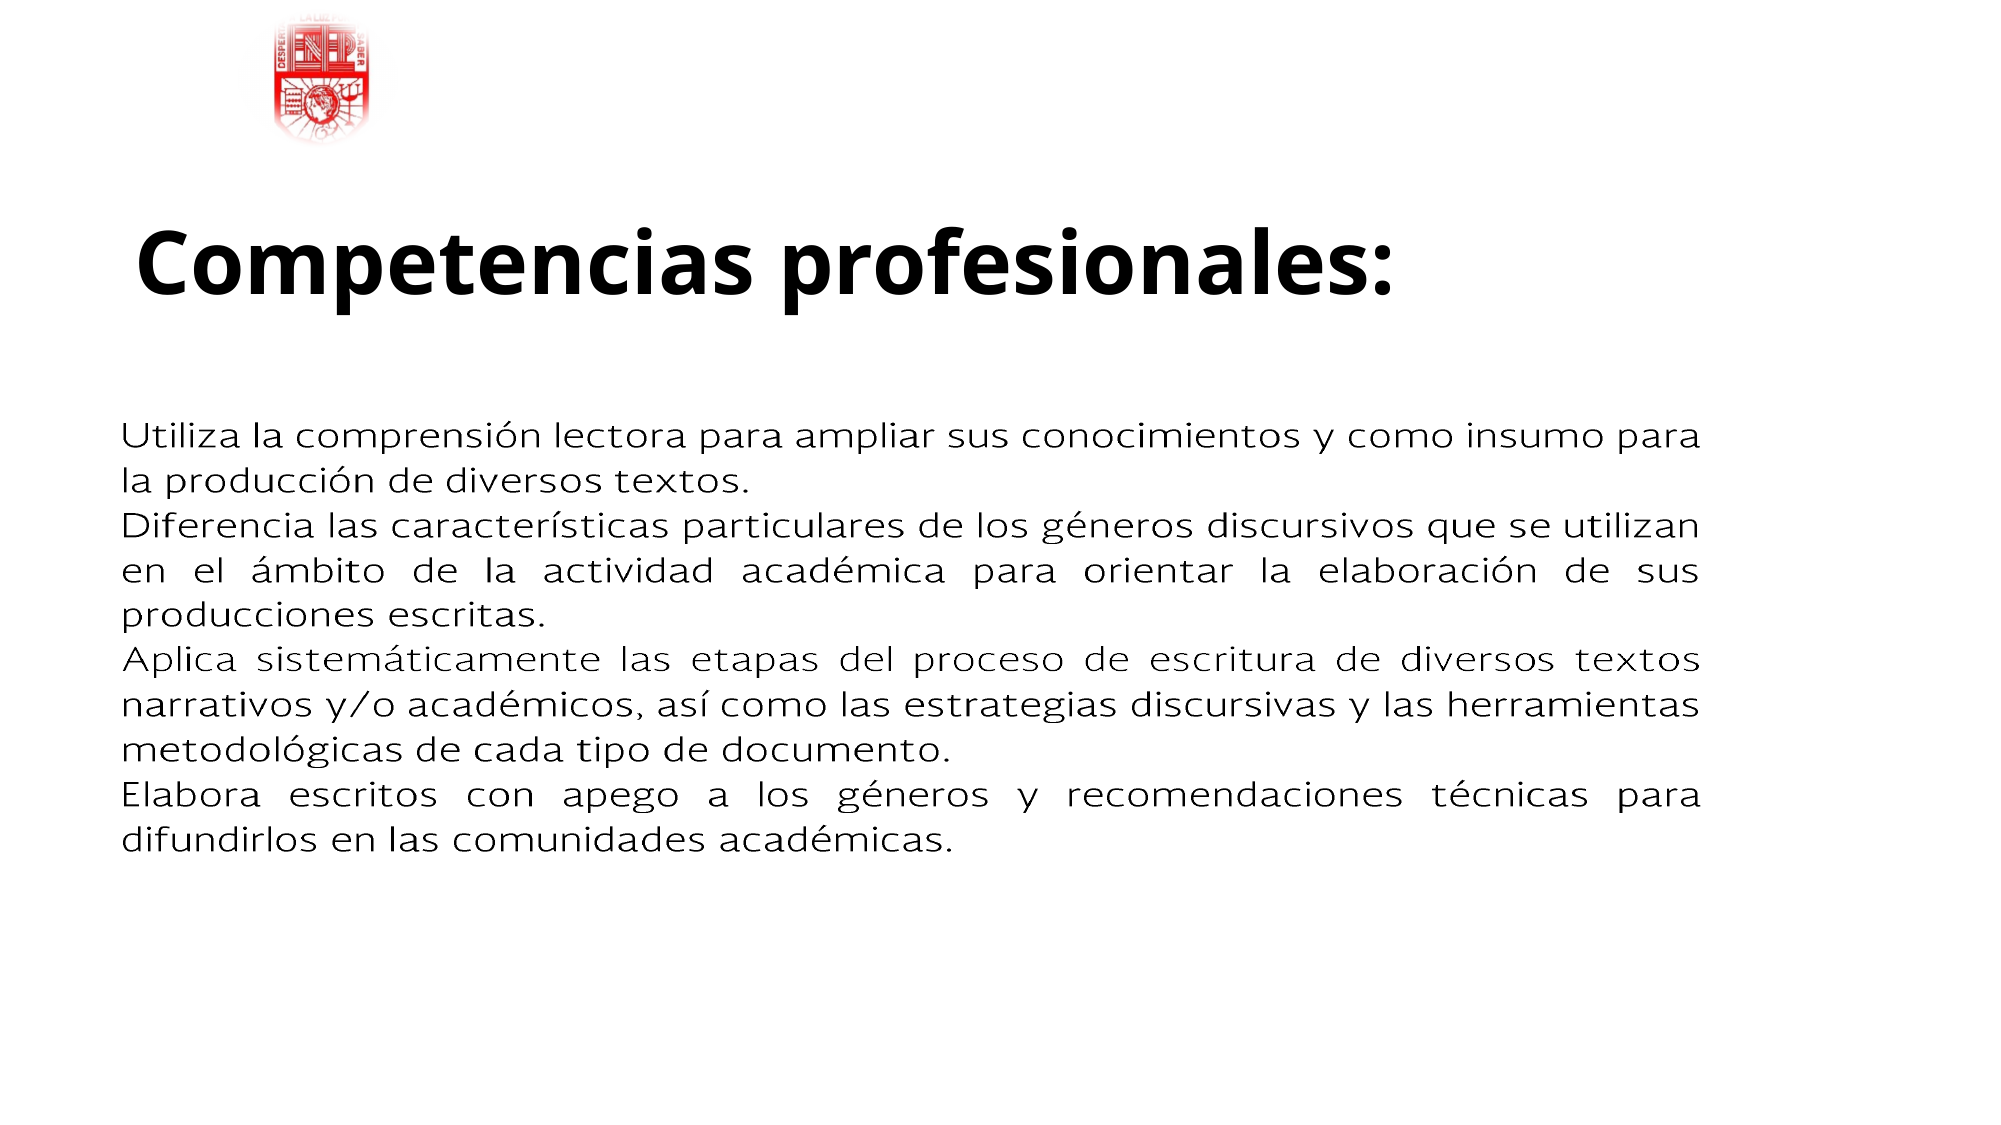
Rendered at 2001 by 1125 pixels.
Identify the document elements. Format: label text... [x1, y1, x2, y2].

picture [232, 5, 404, 152]
title Competencias profesionales: [119, 210, 1845, 428]
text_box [119, 414, 1734, 858]
